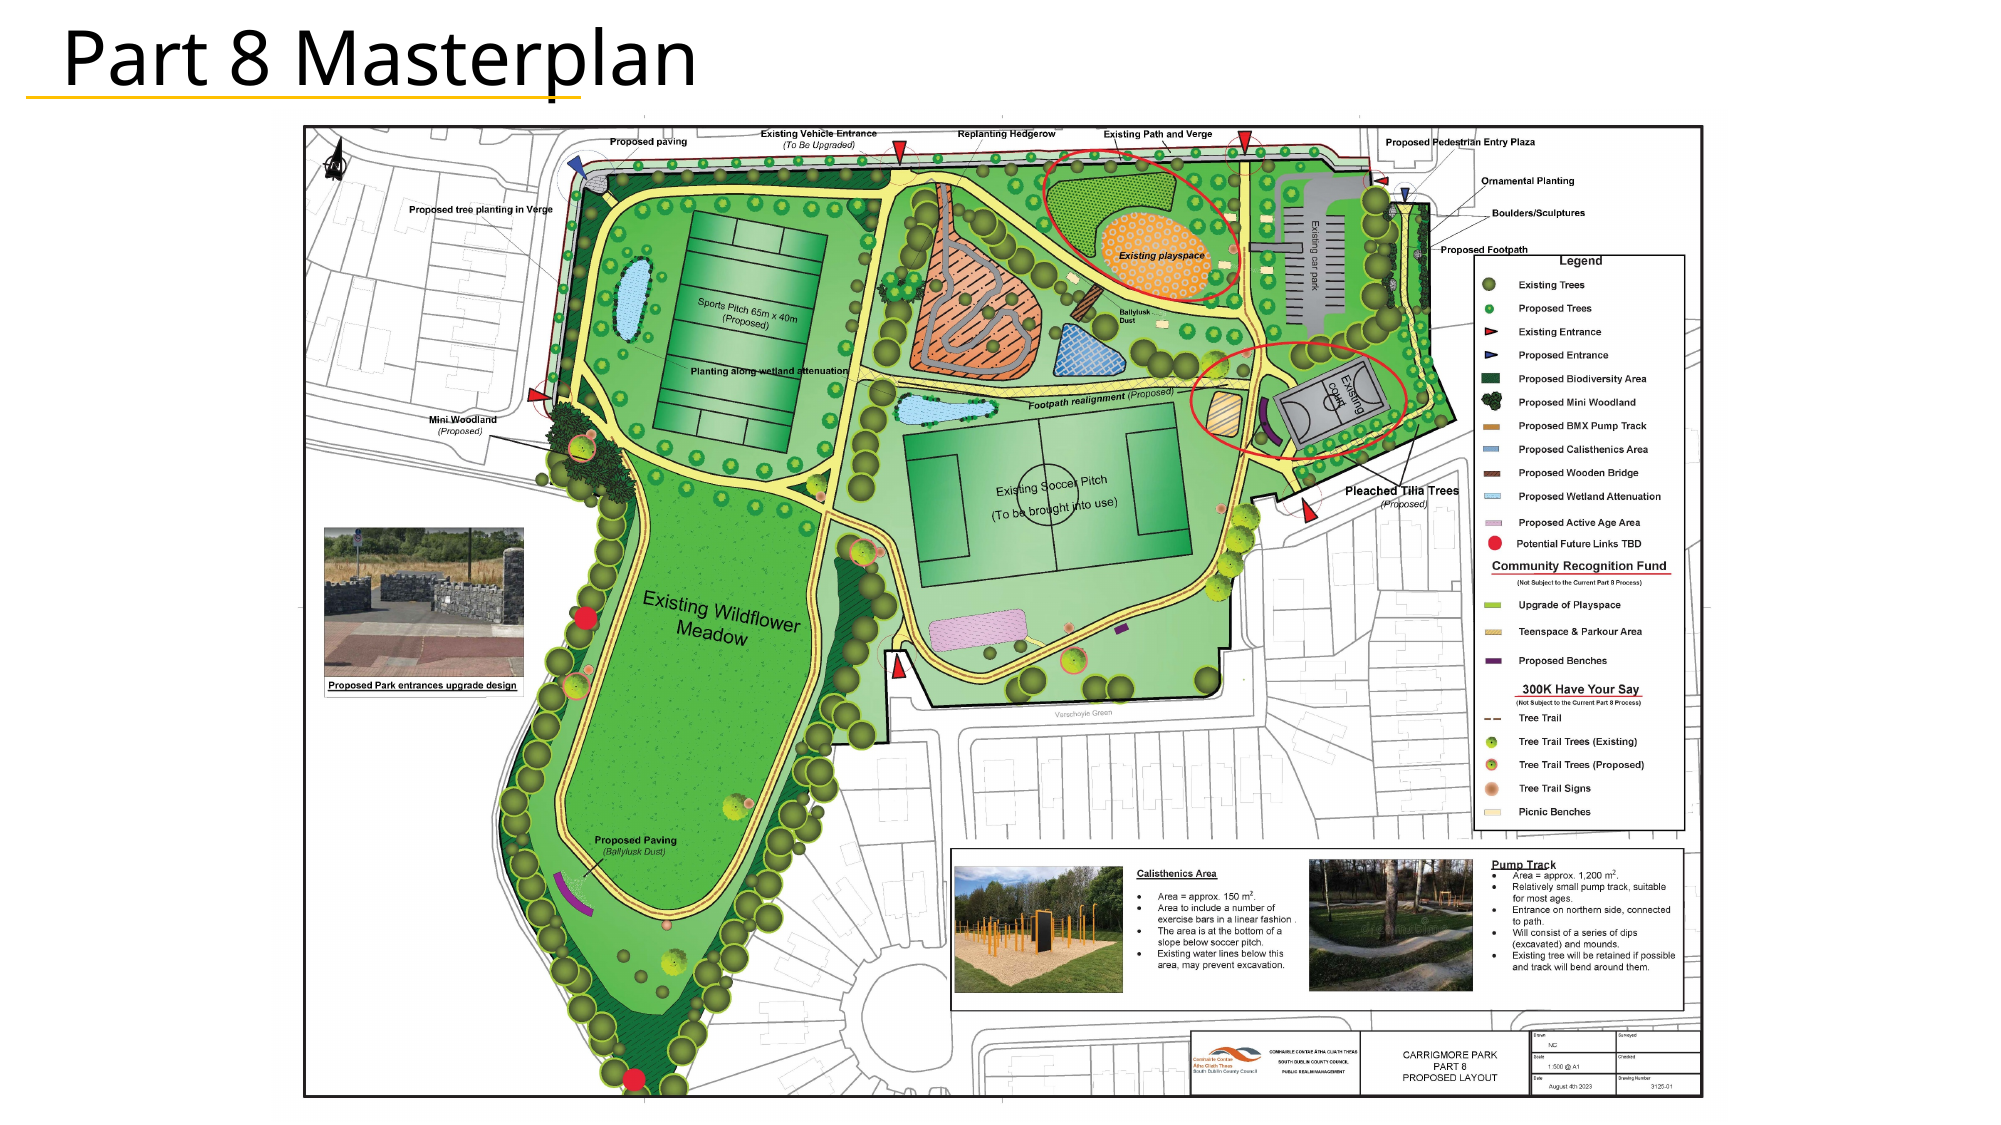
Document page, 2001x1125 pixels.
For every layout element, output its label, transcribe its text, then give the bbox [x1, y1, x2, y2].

picture [271, 109, 1728, 1122]
title Part 8 Masterplan [46, 12, 795, 111]
